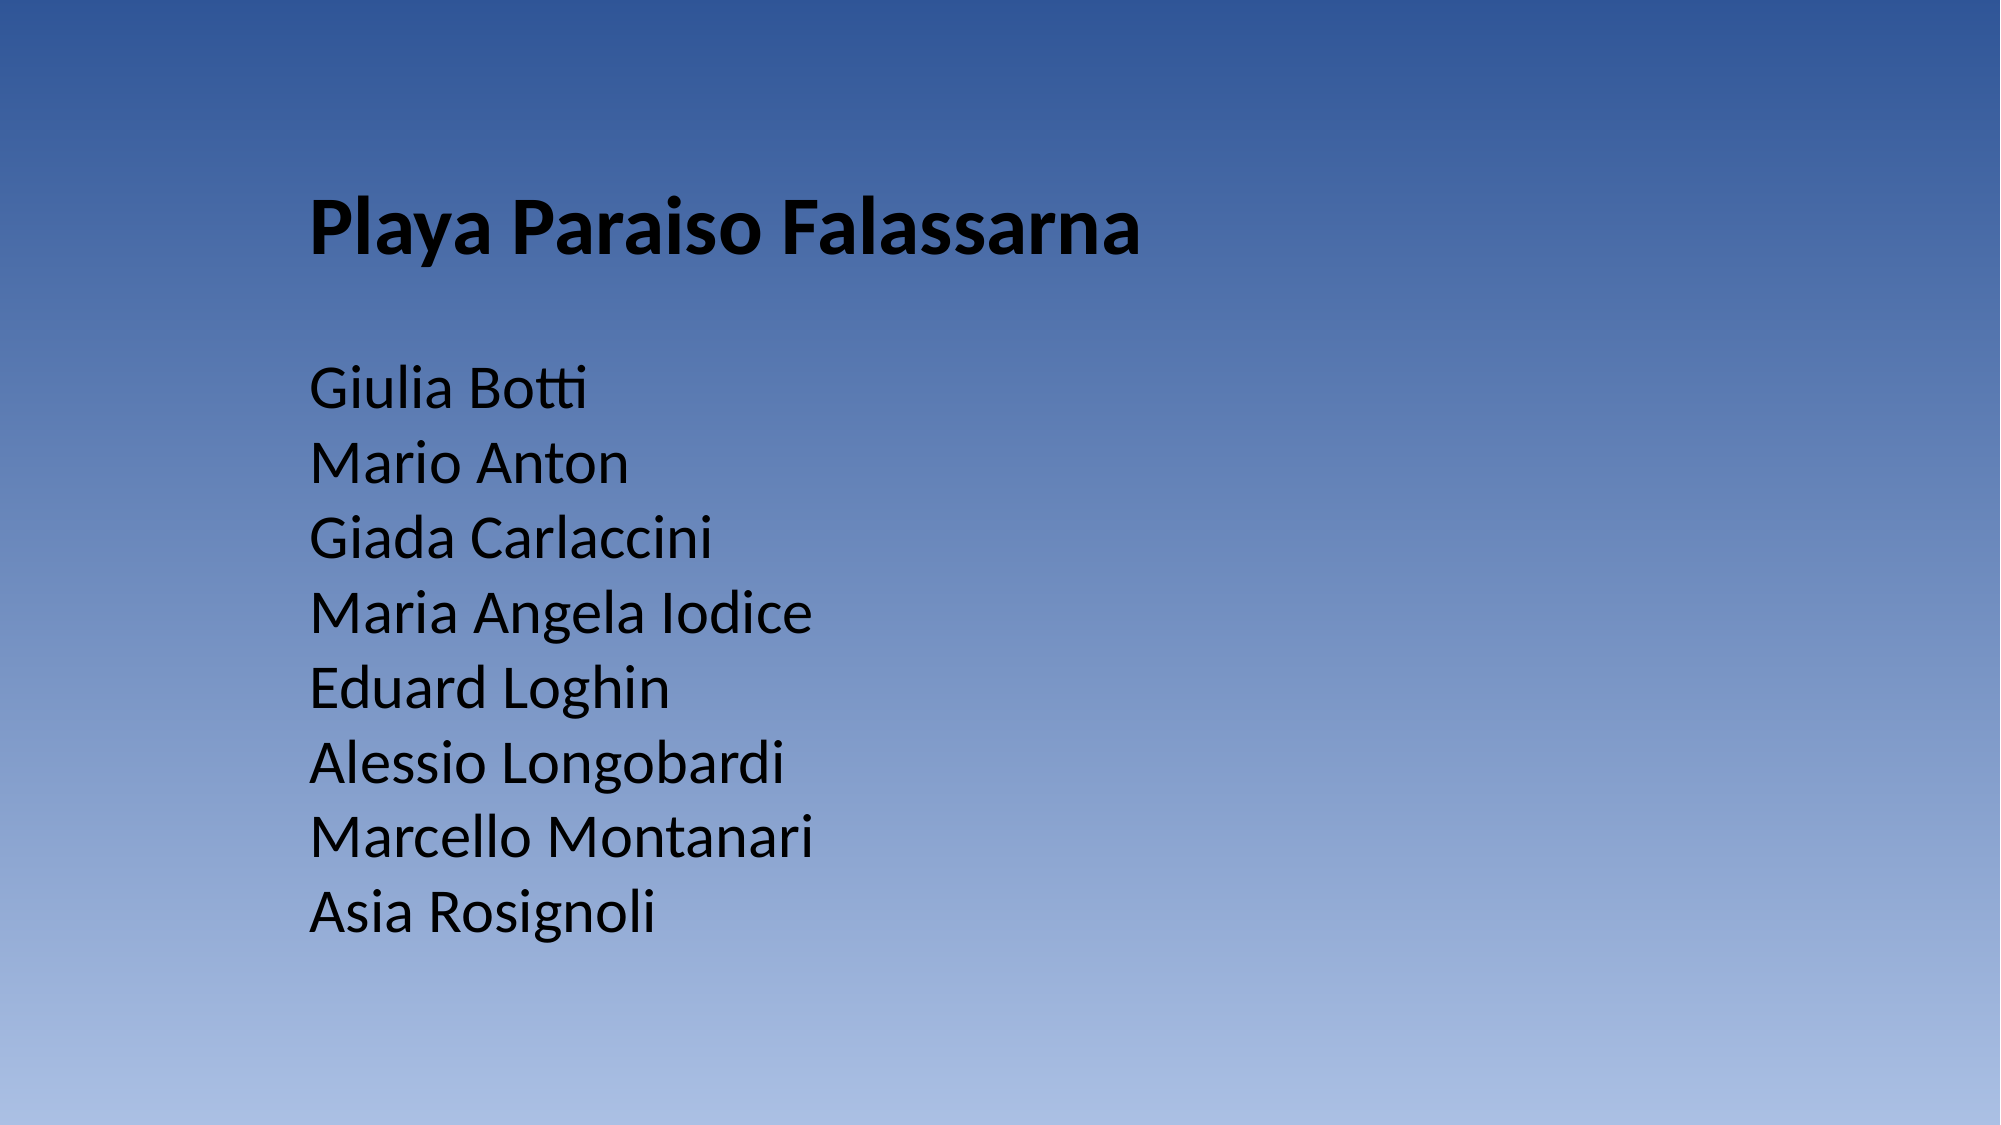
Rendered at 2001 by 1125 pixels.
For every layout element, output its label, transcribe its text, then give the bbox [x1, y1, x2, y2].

text_box Playa Paraiso Falassarna Giulia Botti Mario Anton Giada Carlaccini Maria Angela Iodice Eduard Loghin Alessio Longobardi Marcello Montanari Asia Rosignoli [295, 163, 1555, 953]
